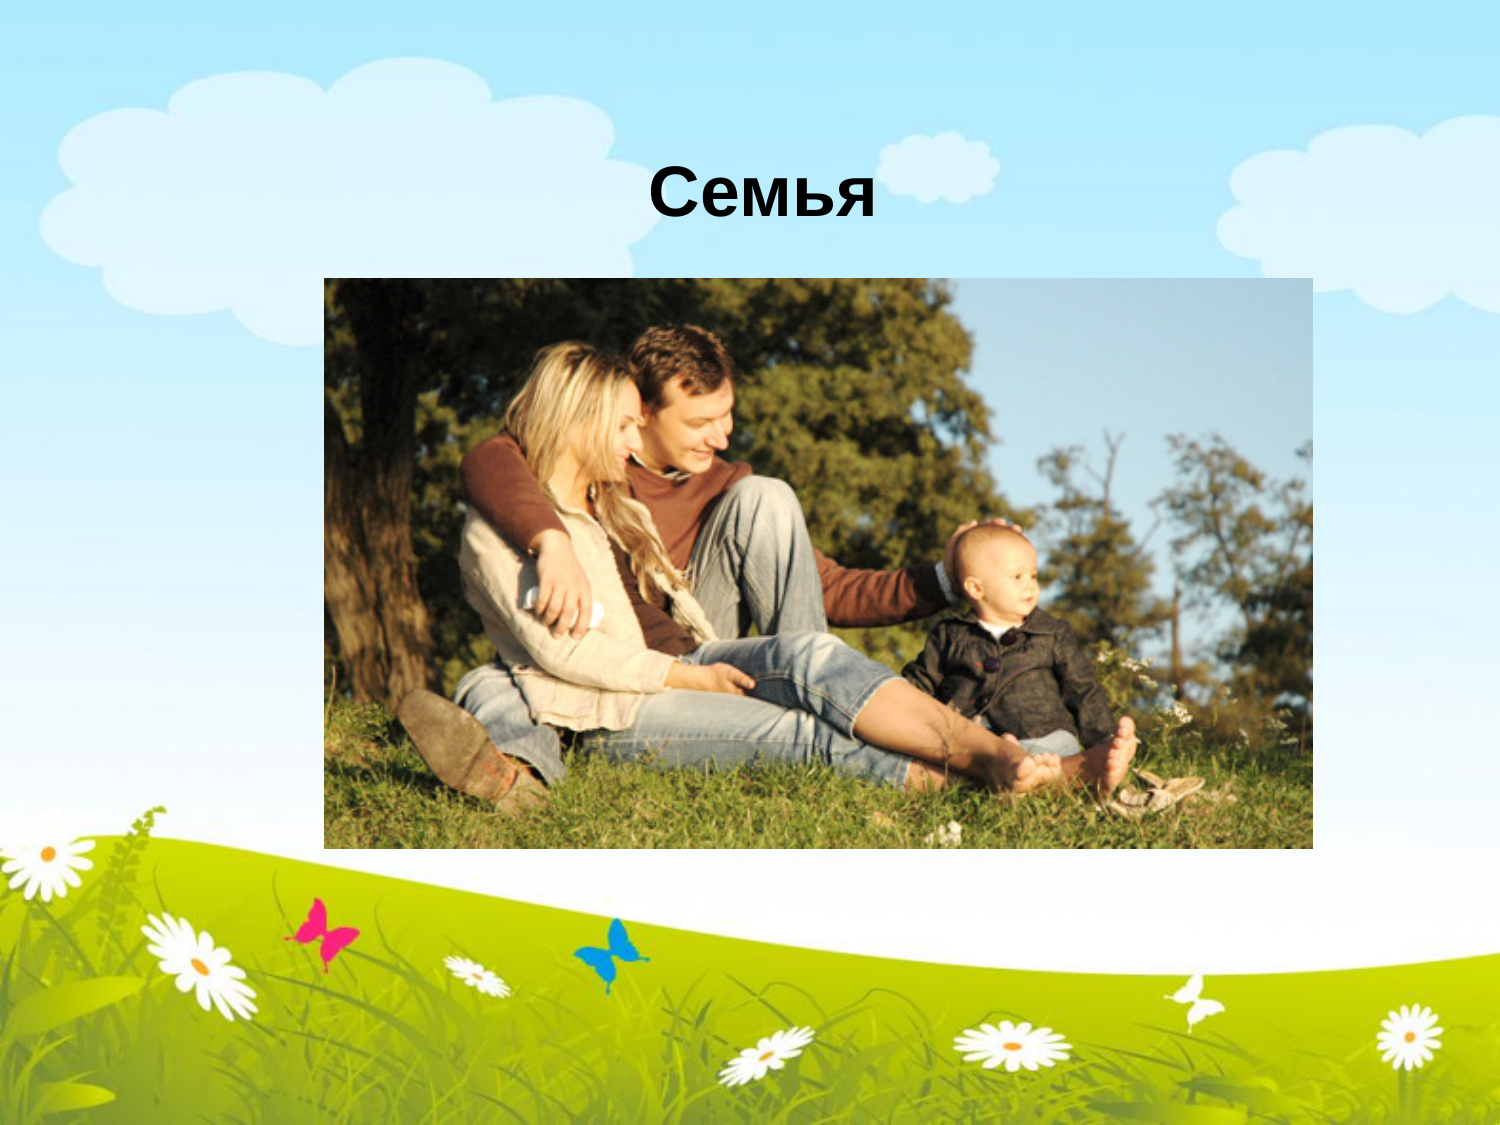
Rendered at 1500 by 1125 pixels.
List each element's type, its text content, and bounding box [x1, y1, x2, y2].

title Семья [88, 137, 1439, 325]
picture [0, 0, 1500, 1125]
